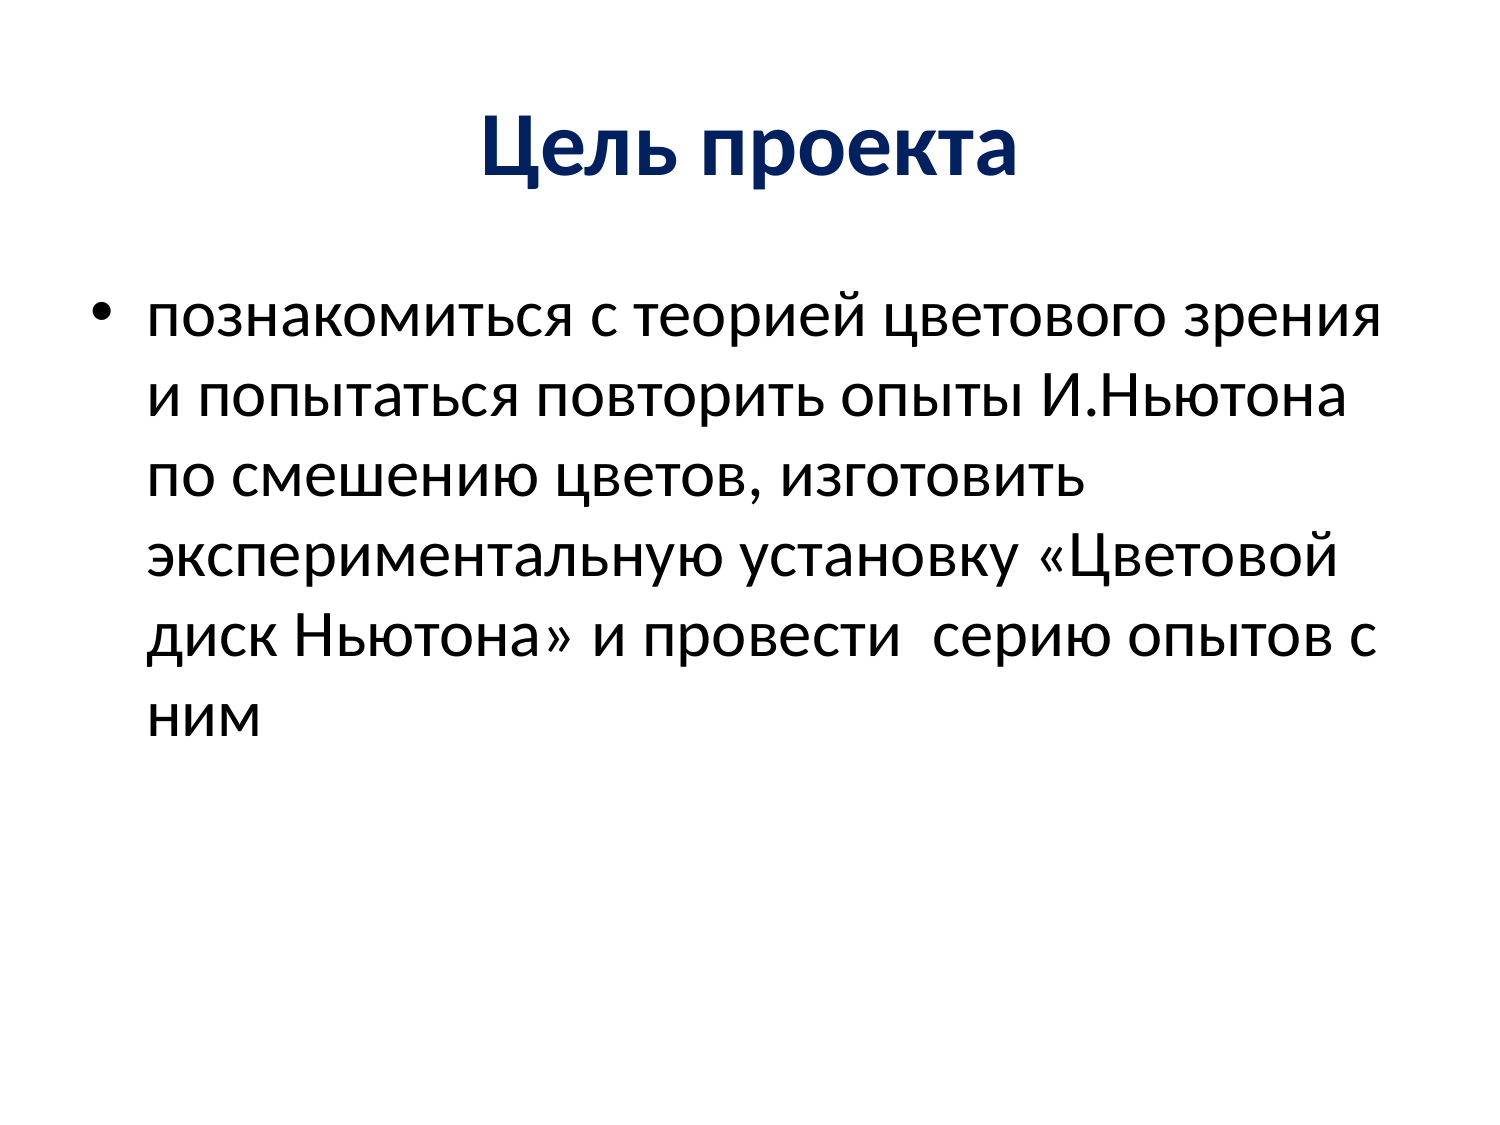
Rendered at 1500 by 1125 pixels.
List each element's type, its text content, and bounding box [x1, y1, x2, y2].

list познакомиться с теорией цветового зрения и попытаться повторить опыты И.Ньютона по смешению цветов, изготовить экспериментальную установку «Цветовой диск Ньютона» и провести серию опытов с ним [75, 262, 1425, 1005]
title Цель проекта [75, 45, 1425, 233]
